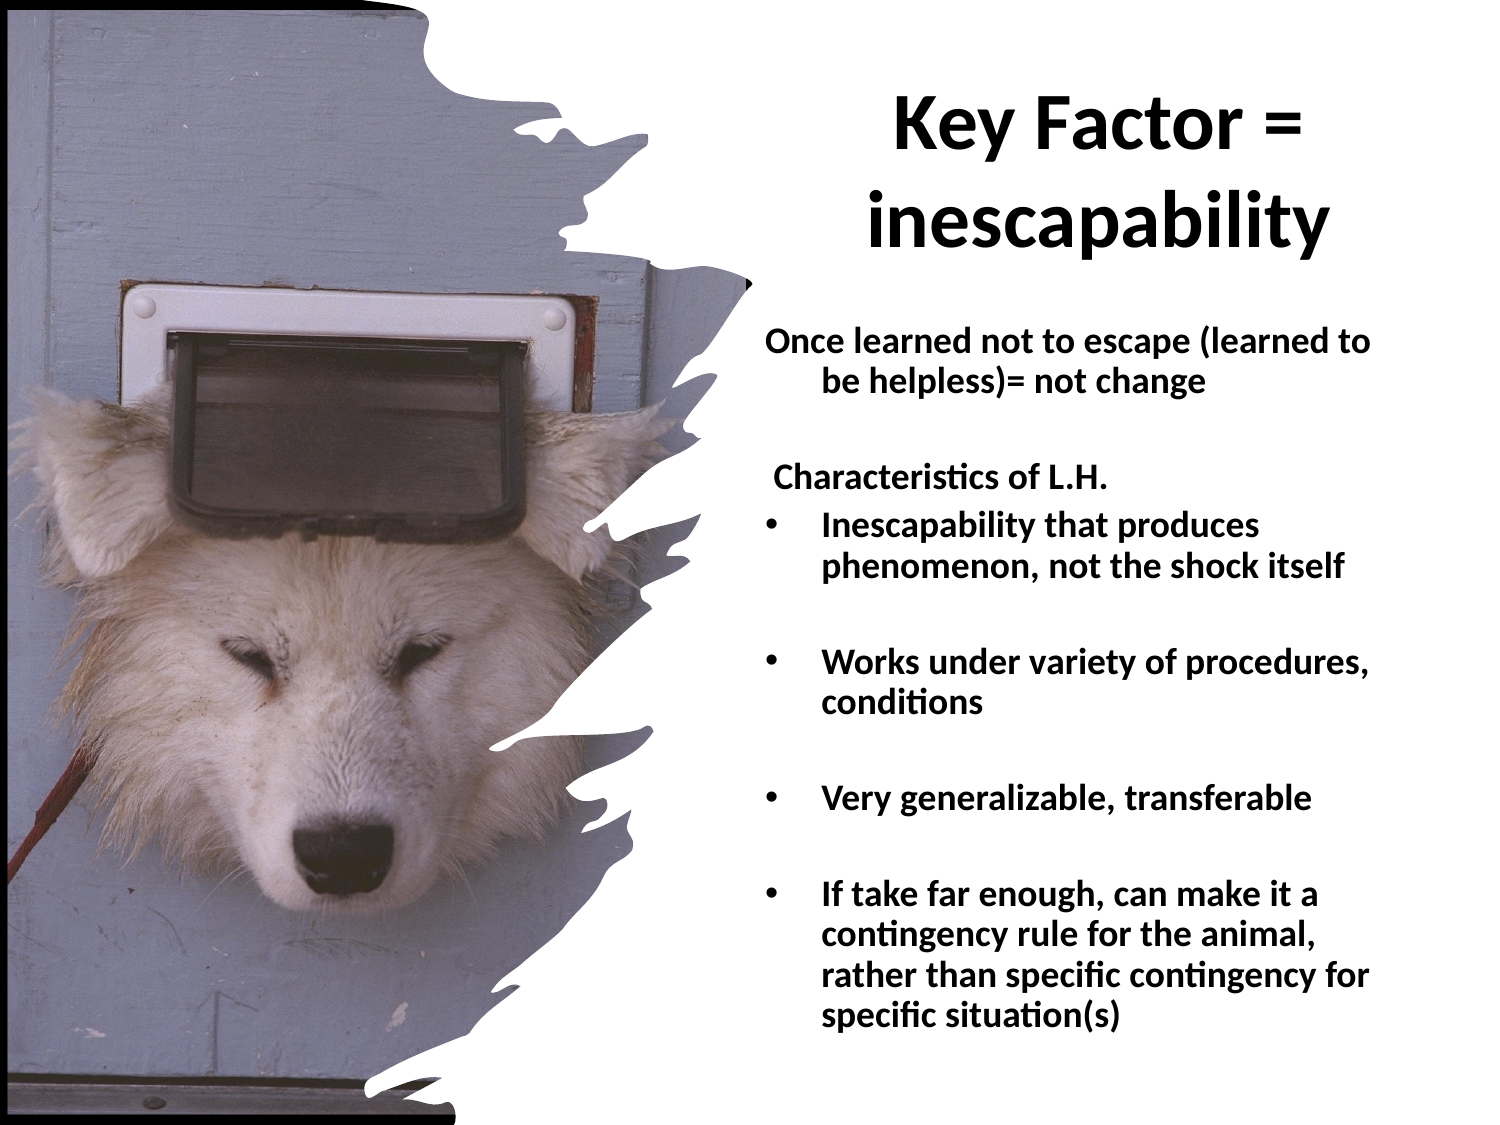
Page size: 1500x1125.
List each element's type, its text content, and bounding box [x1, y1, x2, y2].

text_box [754, 0, 1500, 1125]
list Once learned not to escape (learned to be helpless)= not change Characteristics of L.H. Inescapability that produces phenomenon, not the shock itself Works under variety of procedures, conditions Very generalizable, transferable If take far enough, can make it a contingency rule for the animal, rather than specific contingency for specific situation(s) [757, 271, 1397, 1125]
title Key Factor = inescapability [801, 59, 1397, 271]
picture [0, 0, 753, 1125]
